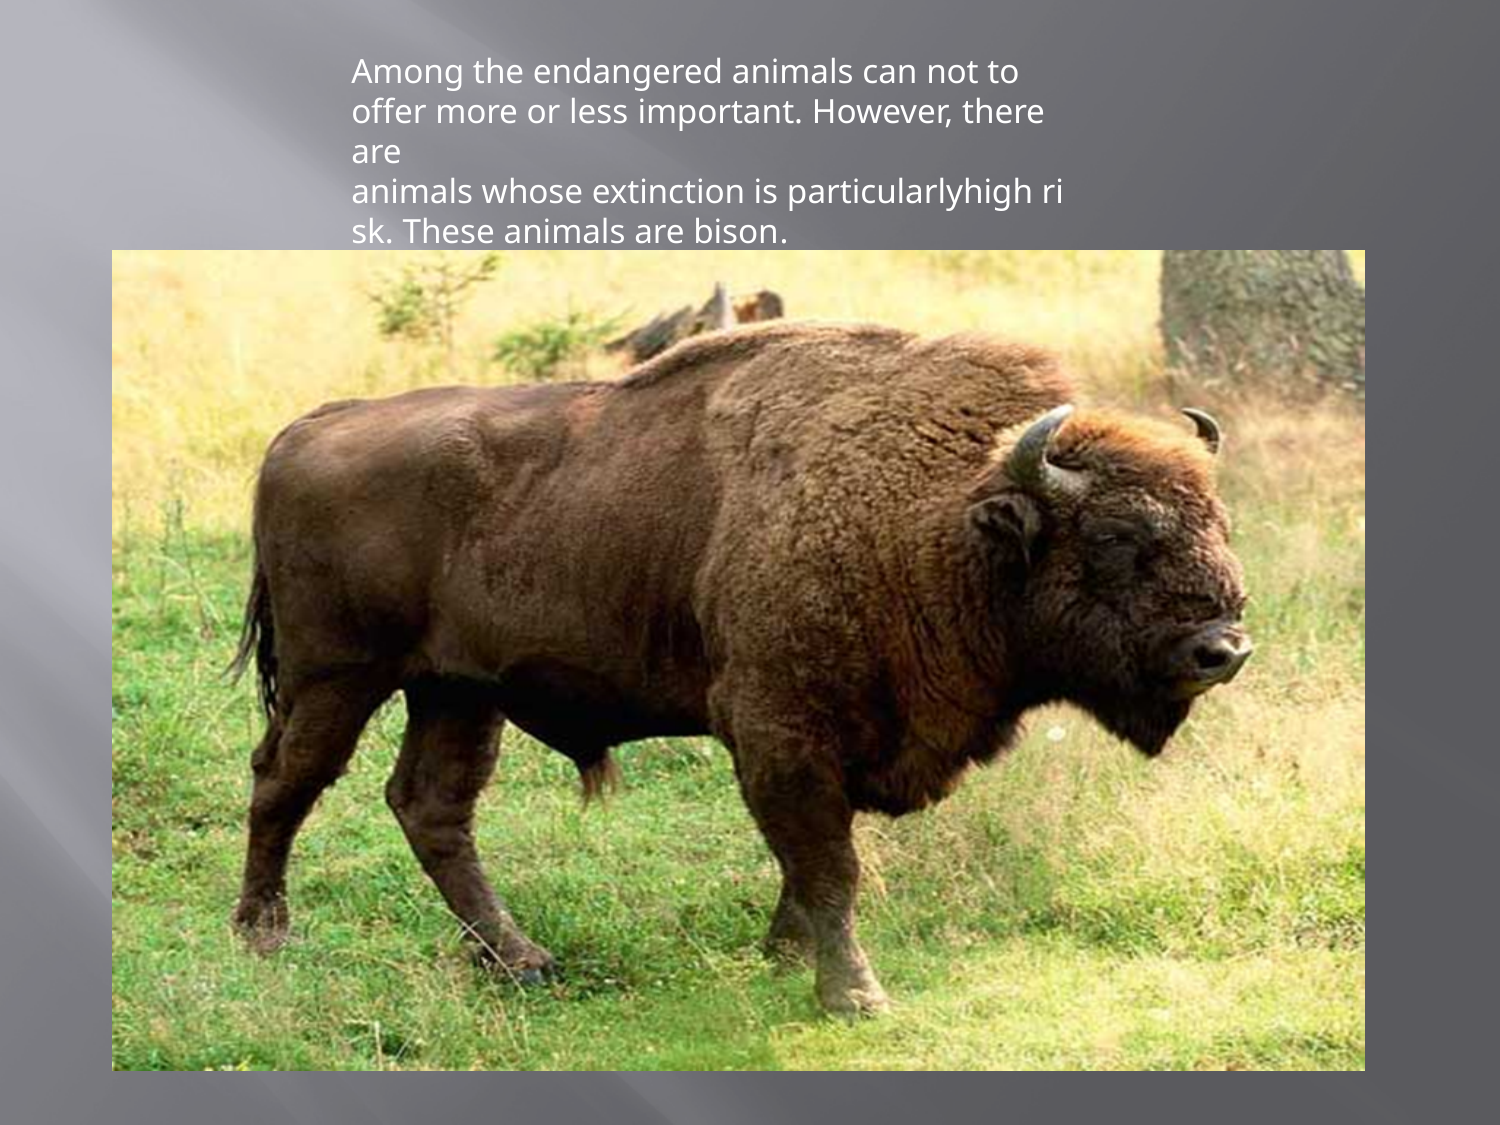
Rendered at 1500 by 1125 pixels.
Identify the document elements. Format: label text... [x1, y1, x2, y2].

picture [111, 250, 1366, 1071]
text_box Among the endangered animals can not to offer more or less important. However, there are animals whose extinction is particularlyhigh risk. These animals are bison. [336, 42, 1087, 250]
